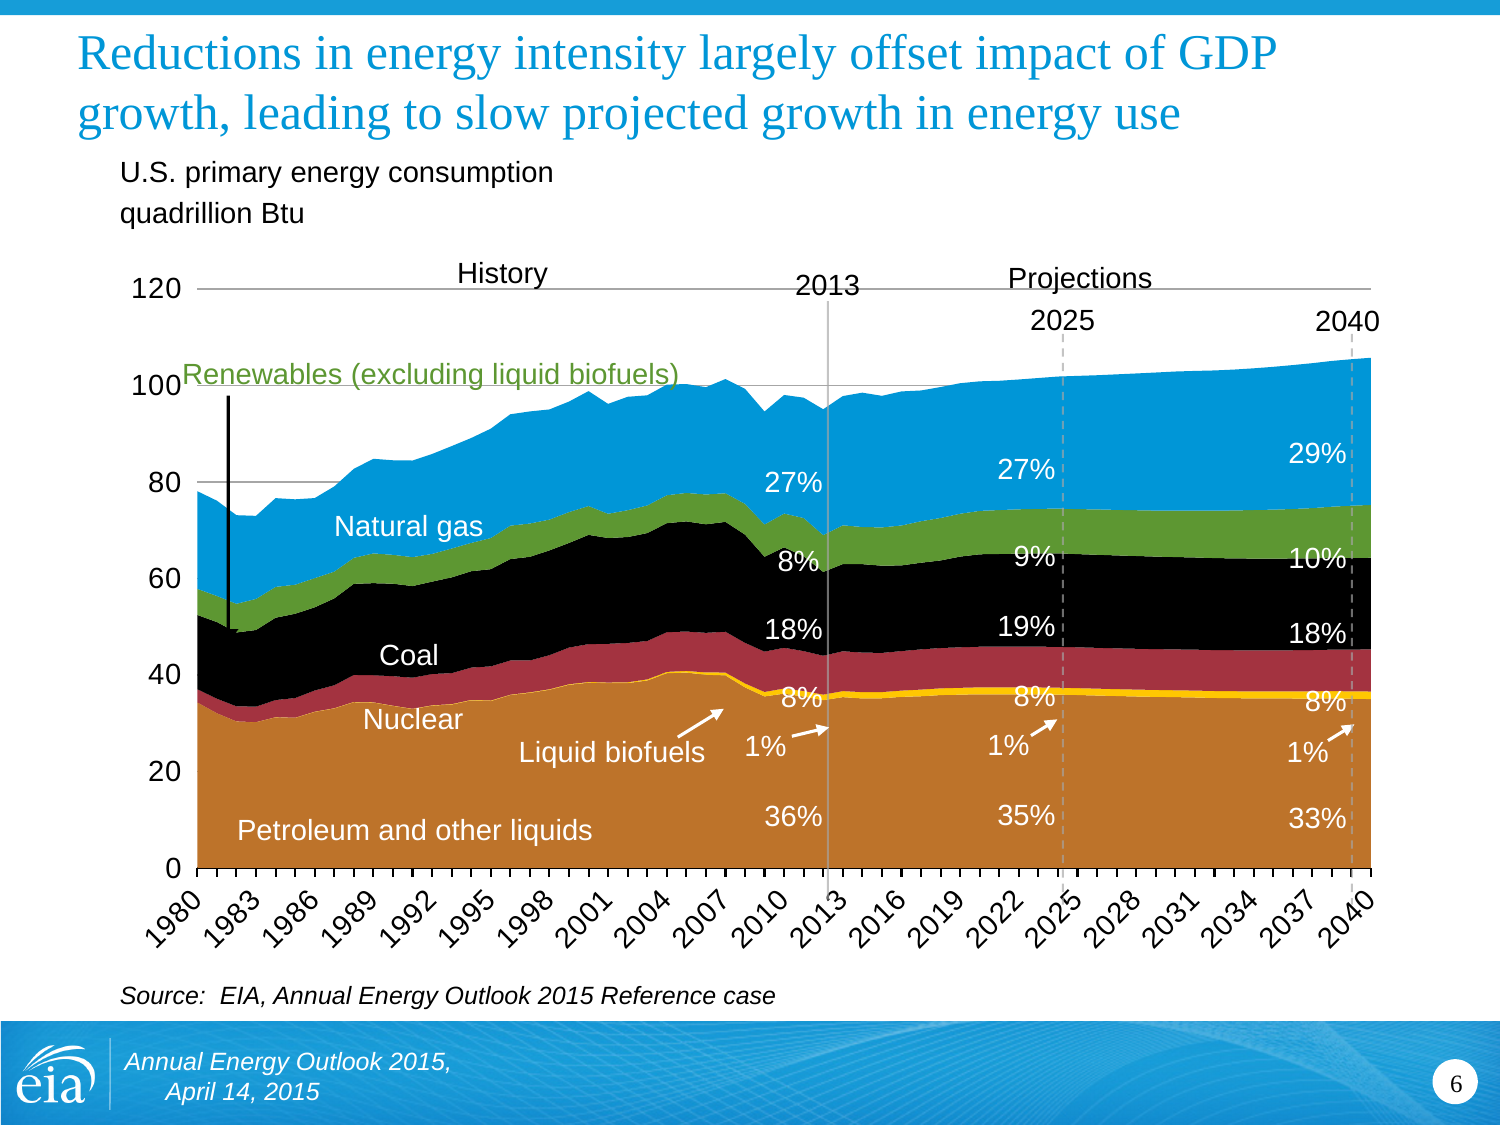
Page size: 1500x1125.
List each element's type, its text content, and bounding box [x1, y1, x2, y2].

title Reductions in energy intensity largely offset impact of GDP growth, leading to slow projected growth in energy use [62, 11, 1430, 140]
slide_number 6 [1425, 1053, 1488, 1113]
picture [2, 1021, 1500, 1125]
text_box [1062, 333, 1353, 905]
chart [104, 250, 1409, 970]
footer Annual Energy Outlook 2015, April 14, 2015 [109, 1048, 623, 1113]
list U.S. primary energy consumption quadrillion Btu [105, 146, 762, 237]
list Source: EIA, Annual Energy Outlook 2015 Reference case [105, 976, 1409, 1017]
